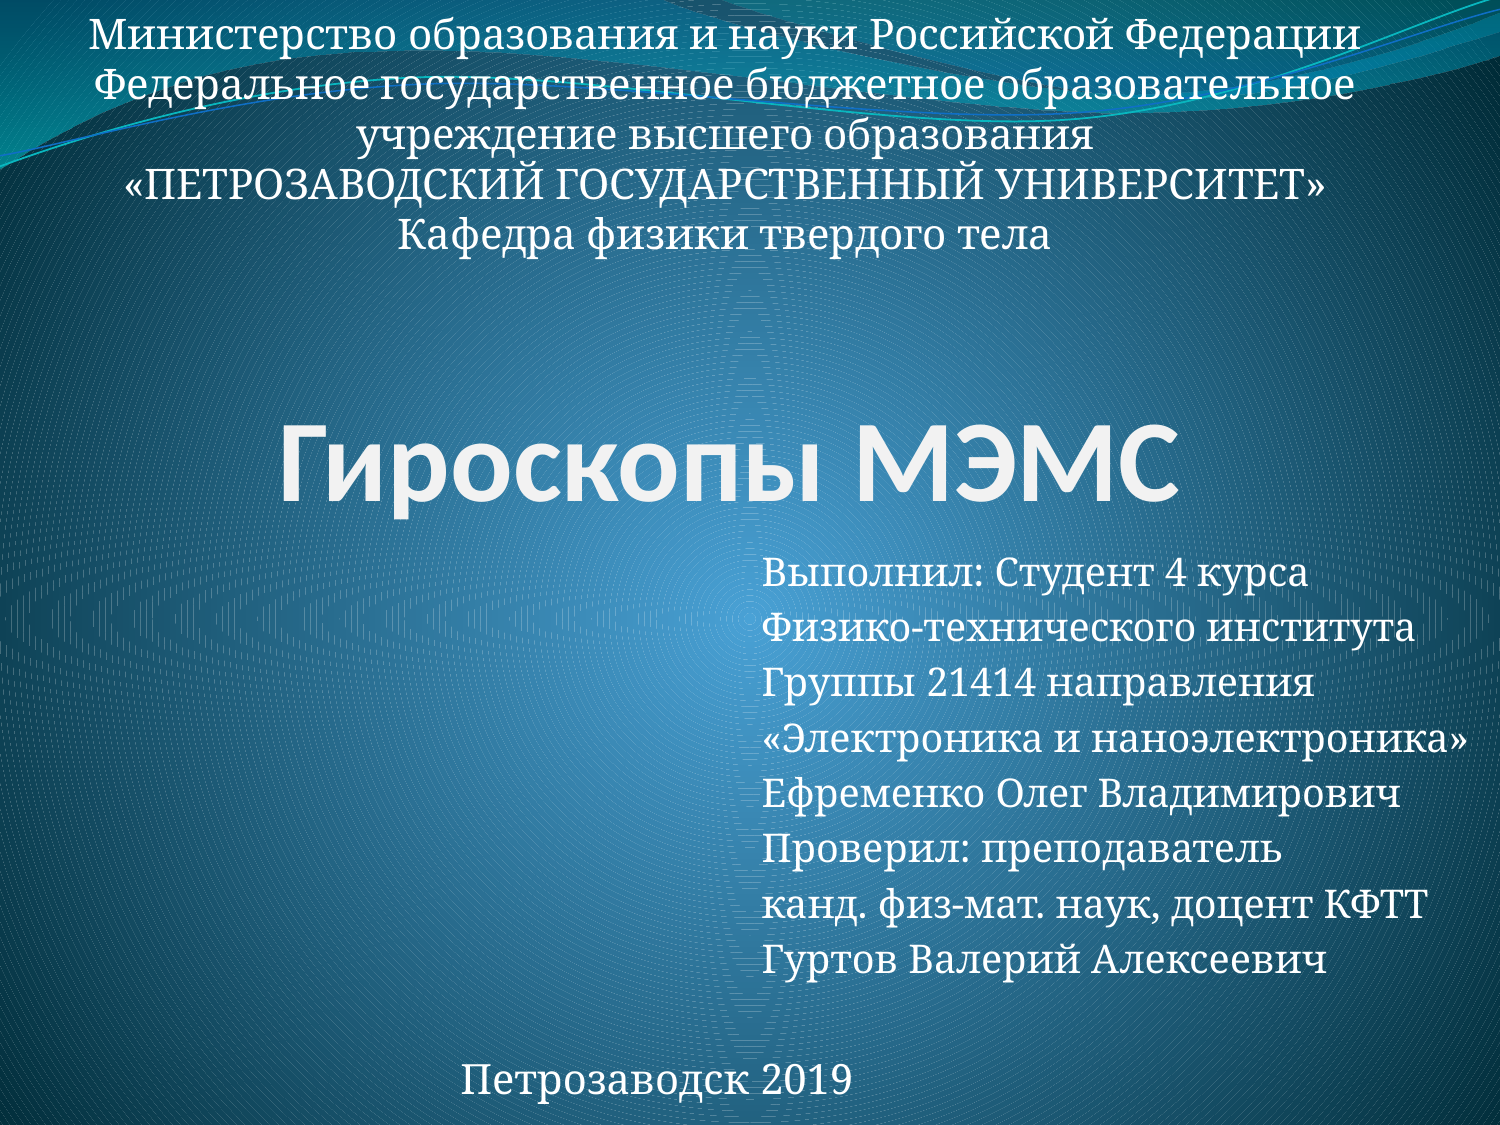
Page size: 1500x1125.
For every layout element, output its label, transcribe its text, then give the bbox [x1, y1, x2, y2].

subtitle Выполнил: Студент 4 курса Физико-технического института Группы 21414 направления «Электроника и наноэлектроника» Ефременко Олег Владимирович Проверил: преподаватель канд. физ-мат. наук, доцент КФТТ Гуртов Валерий Алексеевич [761, 539, 1500, 1003]
text_box Министерство образования и науки Российской Федерации Федеральное государственное бюджетное образовательное учреждение высшего образования «ПЕТРОЗАВОДСКИЙ ГОСУДАРСТВЕННЫЙ УНИВЕРСИТЕТ» Кафедра физики твердого тела [82, 0, 1371, 288]
text_box Петрозаводск 2019 [421, 1045, 903, 1125]
title Гироскопы МЭМС [87, 224, 1376, 525]
